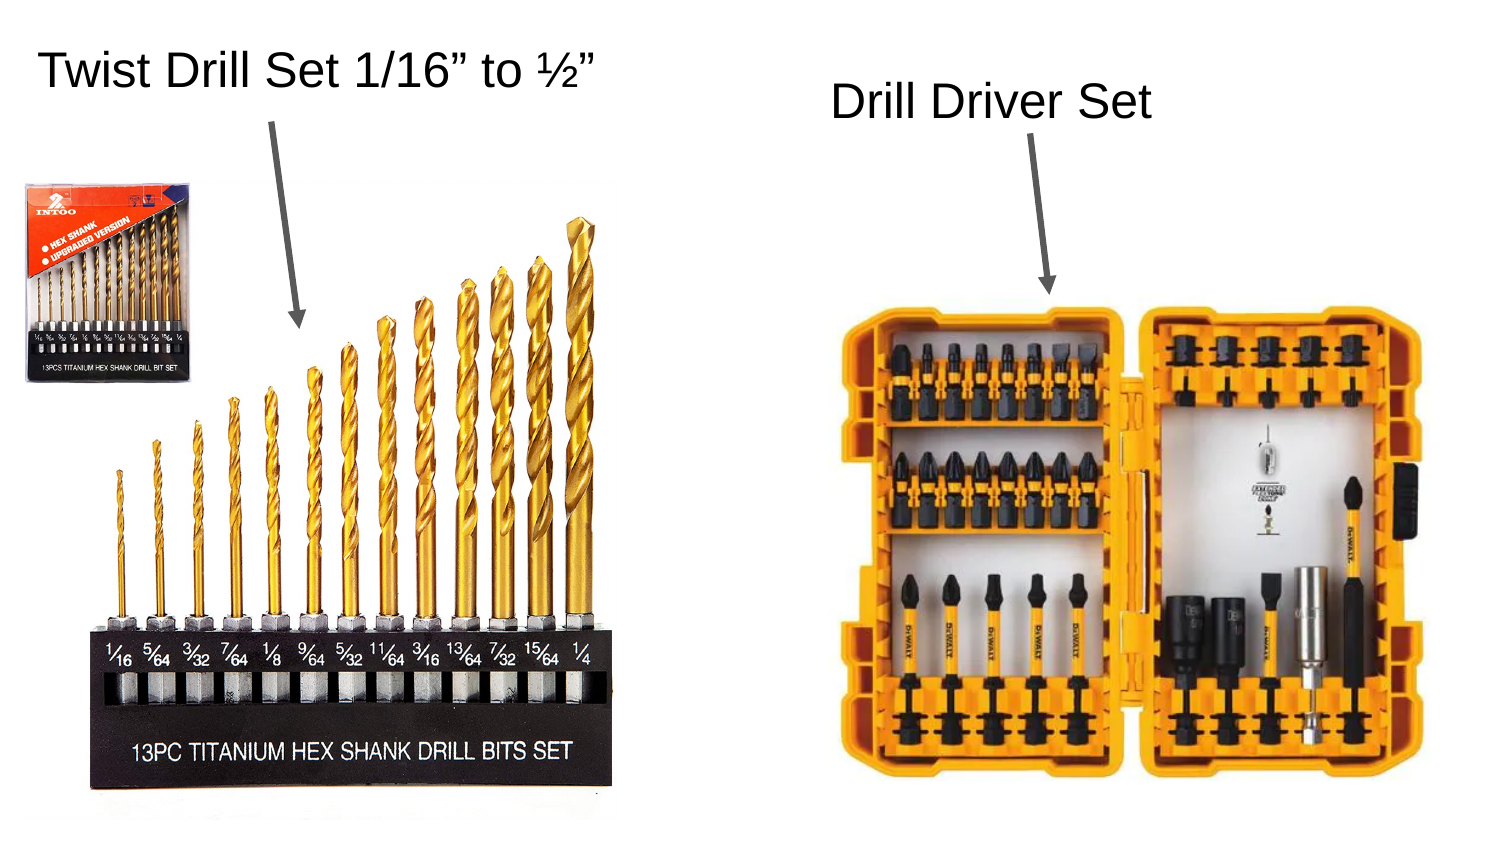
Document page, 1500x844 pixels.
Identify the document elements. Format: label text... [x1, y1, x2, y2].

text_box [1029, 133, 1050, 296]
text_box Drill Driver Set [815, 53, 1434, 215]
picture [23, 180, 617, 820]
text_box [270, 121, 300, 330]
picture [828, 237, 1435, 844]
text_box Twist Drill Set 1/16” to ½” [22, 22, 648, 200]
